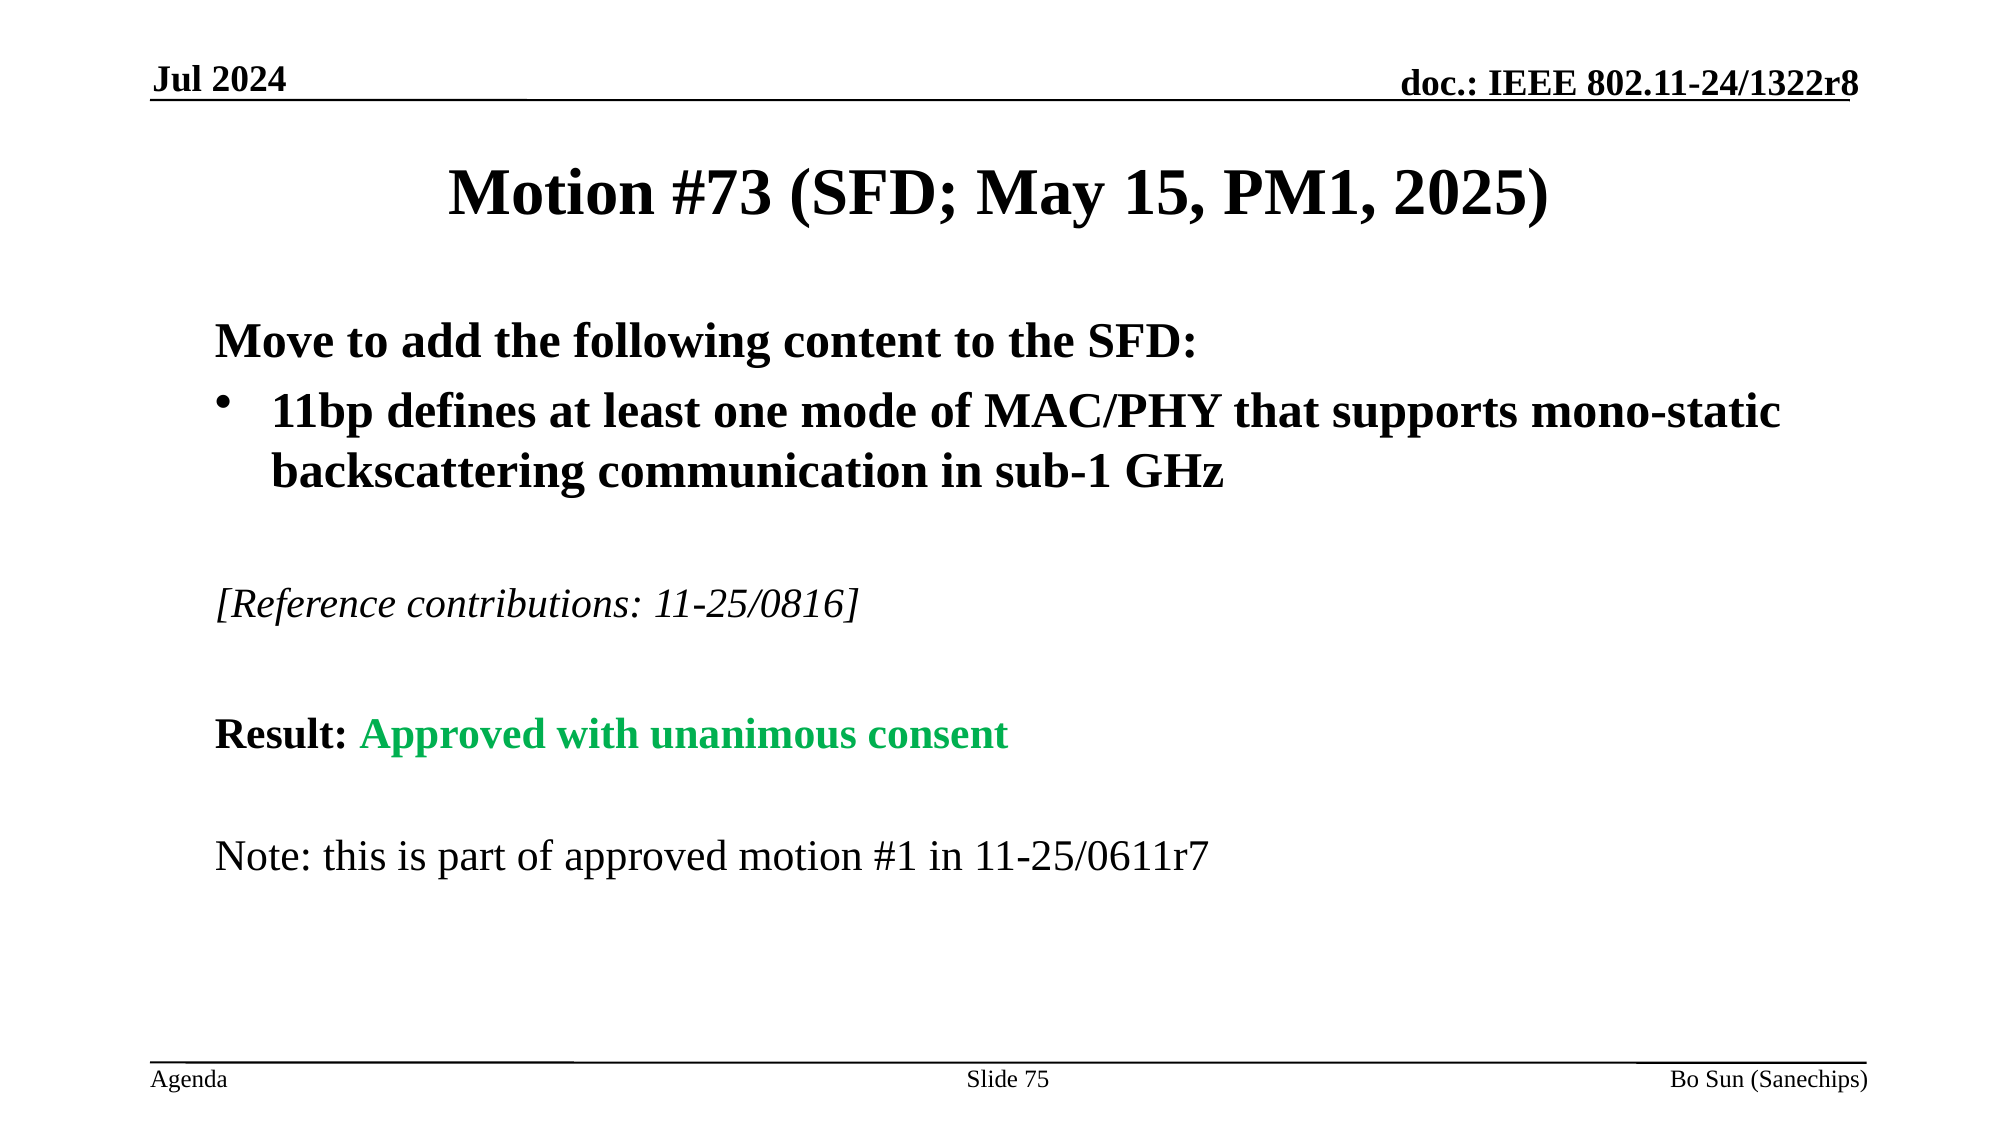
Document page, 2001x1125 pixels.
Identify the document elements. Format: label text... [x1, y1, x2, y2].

text_box Motion #73 (SFD; May 15, PM1, 2025) [200, 100, 1800, 276]
text_box Move to add the following content to the SFD: 11bp defines at least one mode of MAC/PHY that supports mono-static backscattering communication in sub-1 GHz [Reference contributions: 11-25/0816] Result: Approved with unanimous consent Note: this is part of approved motion #1 in 11-25/0611r7 [200, 299, 1800, 1050]
footer Bo Sun (Sanechips) [1171, 1061, 1869, 1093]
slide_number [152, 54, 563, 100]
slide_number Slide 75 [949, 1061, 1067, 1123]
